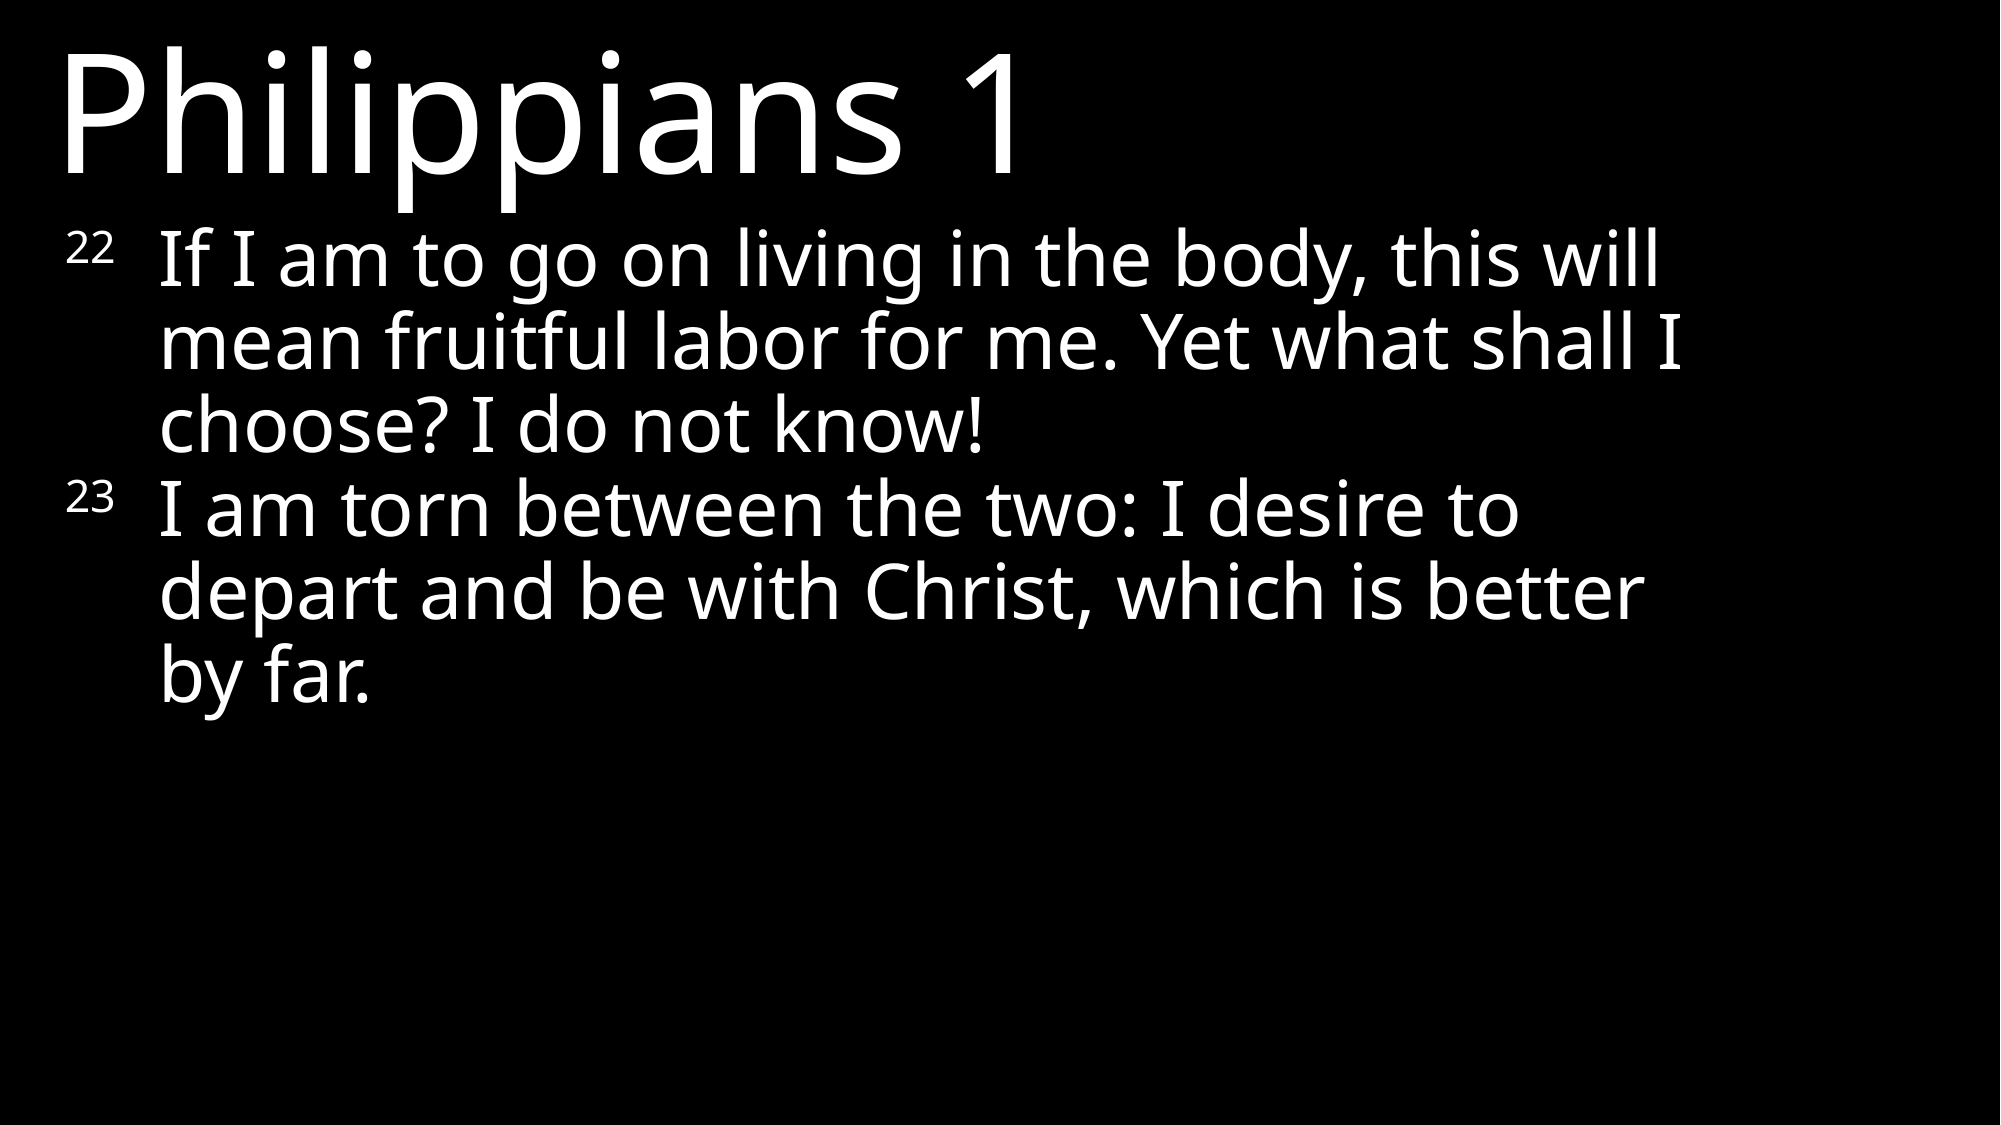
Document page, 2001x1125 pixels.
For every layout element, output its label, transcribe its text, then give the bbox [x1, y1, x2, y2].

text_box 22 If I am to go on living in the body, this will mean fruitful labor for me. Yet what shall I choose? I do not know! 23 I am torn between the two: I desire to depart and be with Christ, which is better by far. [50, 215, 1750, 727]
text_box Philippians 1 [37, 0, 1838, 215]
